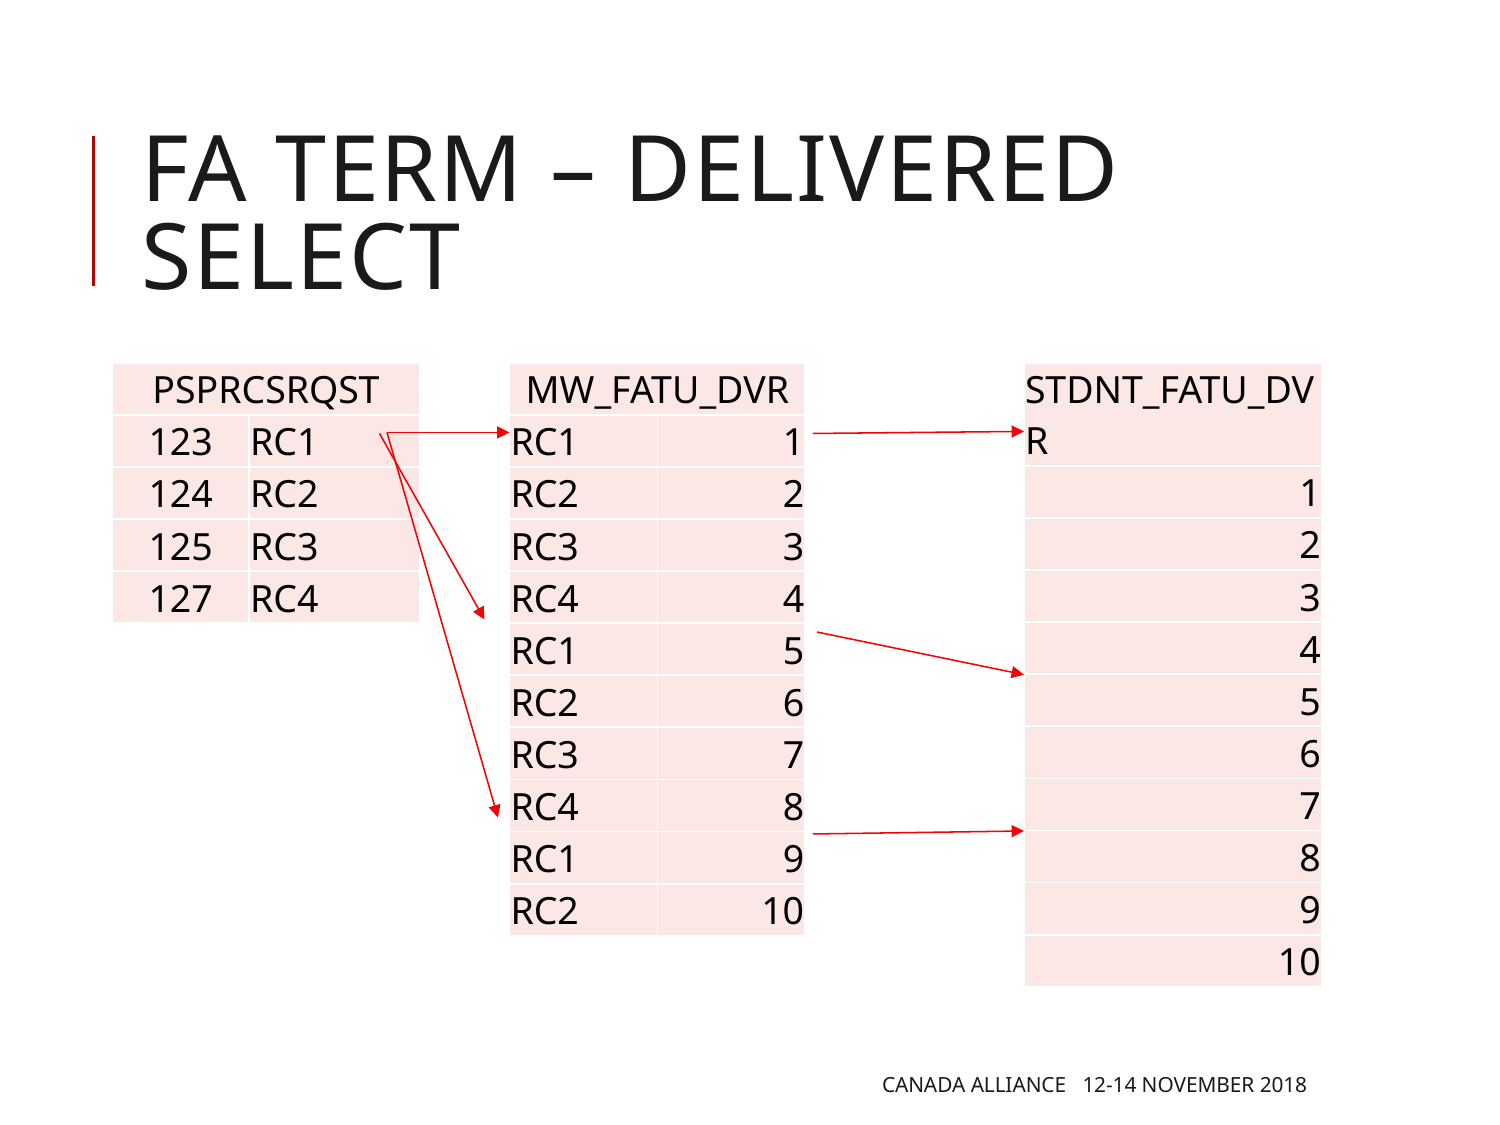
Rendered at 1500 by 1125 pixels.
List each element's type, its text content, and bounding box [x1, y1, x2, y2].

table_cell 1 [658, 416, 804, 466]
table_cell RC1 [250, 416, 419, 466]
table_cell 127 [113, 572, 248, 622]
table_cell 9 [1025, 883, 1321, 934]
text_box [386, 432, 499, 818]
table_cell 2 [1025, 519, 1321, 569]
table_cell 2 [658, 468, 804, 518]
table_cell RC3 [510, 728, 657, 779]
table_cell RC3 [250, 520, 372, 570]
table_header PSPRCSRQST [113, 364, 419, 414]
table_cell 6 [658, 676, 804, 726]
table_cell 125 [113, 520, 248, 570]
table_cell 8 [1025, 831, 1321, 882]
table_cell RC1 [510, 416, 657, 466]
table_cell 123 [113, 416, 248, 466]
table_cell 3 [1025, 571, 1321, 621]
table_cell 10 [1025, 936, 1321, 986]
table_cell 4 [1025, 623, 1321, 673]
table_cell 7 [1025, 779, 1321, 830]
table_cell RC3 [510, 520, 657, 570]
table_cell 7 [658, 728, 804, 779]
table_cell 8 [658, 780, 804, 831]
table_cell 3 [658, 520, 804, 570]
table_header MW_FATU_DVR [510, 364, 804, 414]
table_cell RC1 [510, 832, 657, 883]
table_cell RC4 [510, 572, 657, 622]
table_cell 5 [658, 624, 804, 674]
table_cell 124 [113, 468, 248, 518]
table_cell RC2 [510, 676, 657, 726]
table_cell RC2 [510, 468, 657, 518]
table_cell 9 [658, 832, 804, 883]
table_cell 1 [1025, 467, 1321, 517]
table_cell 5 [1025, 675, 1321, 725]
table_cell RC2 [510, 885, 657, 935]
footer Canada Alliance 12-14 November 2018 [595, 1061, 1322, 1107]
table_cell RC4 [250, 572, 374, 622]
table_cell 10 [658, 885, 804, 935]
table_cell RC2 [250, 468, 372, 518]
table_cell RC1 [510, 624, 657, 674]
table_header STDNT_FATU_DVR [1025, 364, 1321, 465]
table_cell 6 [1025, 727, 1321, 778]
table_cell 4 [658, 572, 804, 622]
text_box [812, 830, 1025, 835]
title FA Term – Delivered select [126, 96, 1322, 342]
table_cell RC4 [510, 780, 657, 831]
